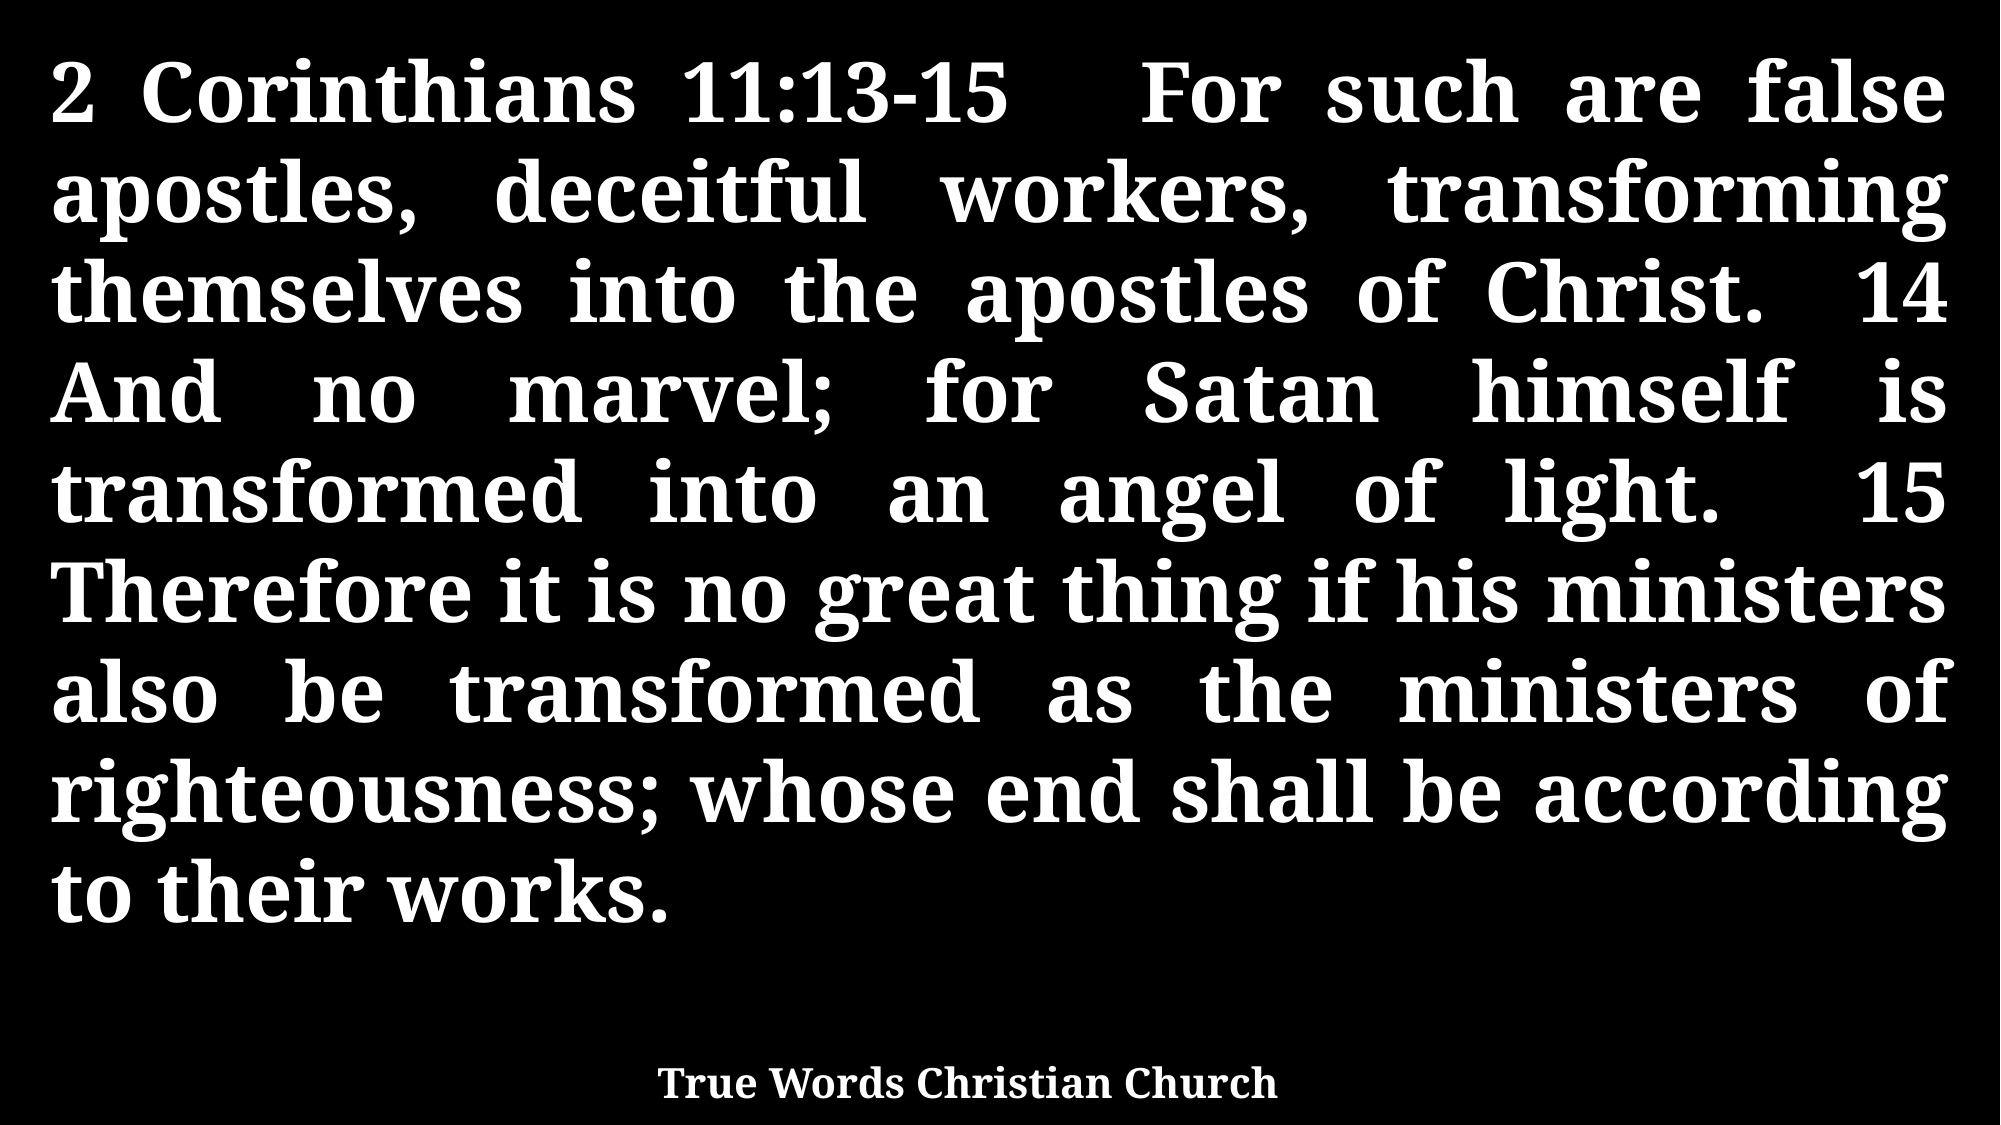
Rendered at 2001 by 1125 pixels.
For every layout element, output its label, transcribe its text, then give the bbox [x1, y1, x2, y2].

text_box True Words Christian Church [642, 1049, 1294, 1114]
text_box 2 Corinthians 11:13-15 For such are false apostles, deceitful workers, transforming themselves into the apostles of Christ. 14 And no marvel; for Satan himself is transformed into an angel of light. 15 Therefore it is no great thing if his ministers also be transformed as the ministers of righteousness; whose end shall be according to their works. [35, 32, 1965, 947]
